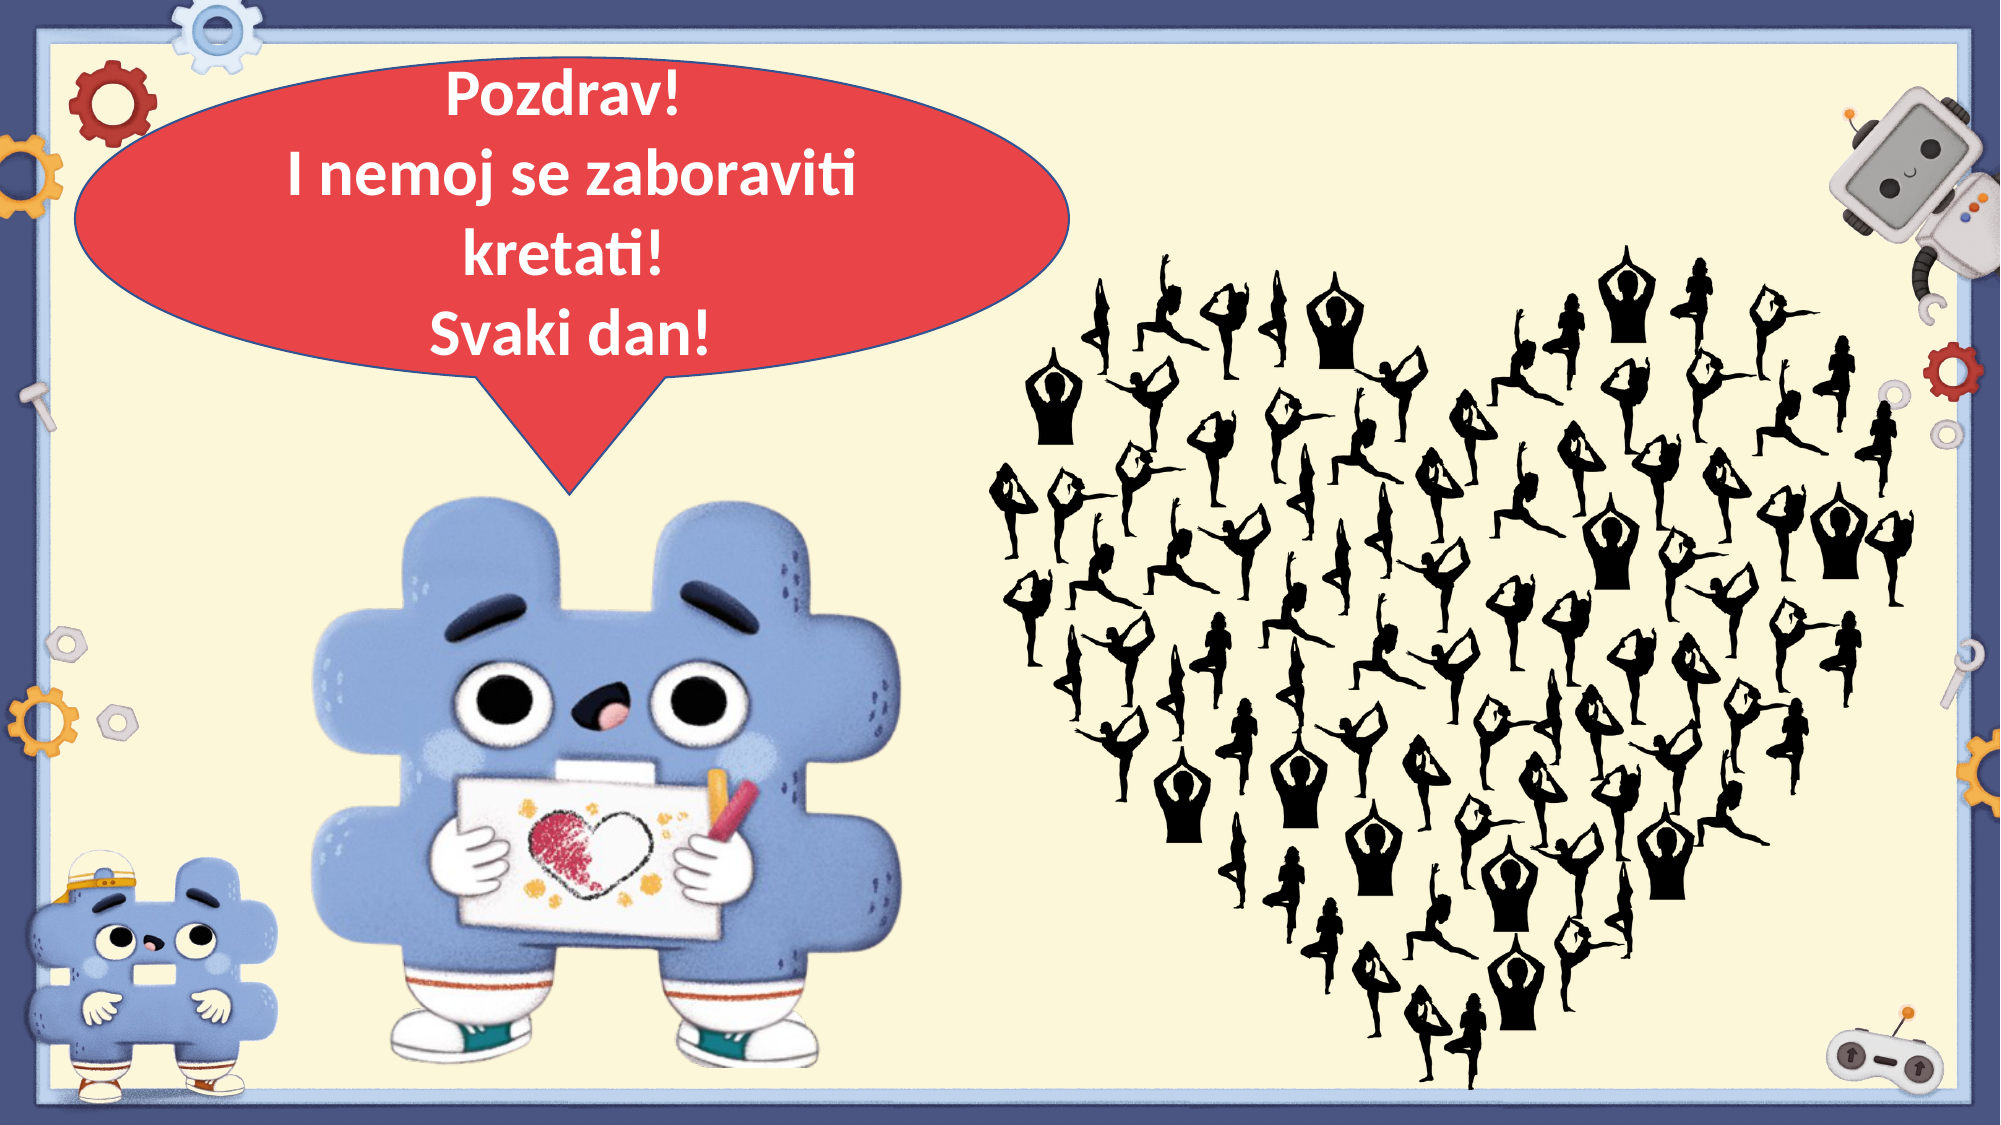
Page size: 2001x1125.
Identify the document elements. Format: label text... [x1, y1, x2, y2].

text_box [144, 303, 547, 1001]
text_box [1064, 206, 2000, 1001]
text_box [643, 57, 1597, 206]
picture [0, 0, 2000, 1125]
text_box Pozdrav! I nemoj se zaboraviti kretati! Svaki dan! [73, 56, 1070, 470]
text_box [592, 309, 989, 1001]
text_box [379, 57, 501, 68]
